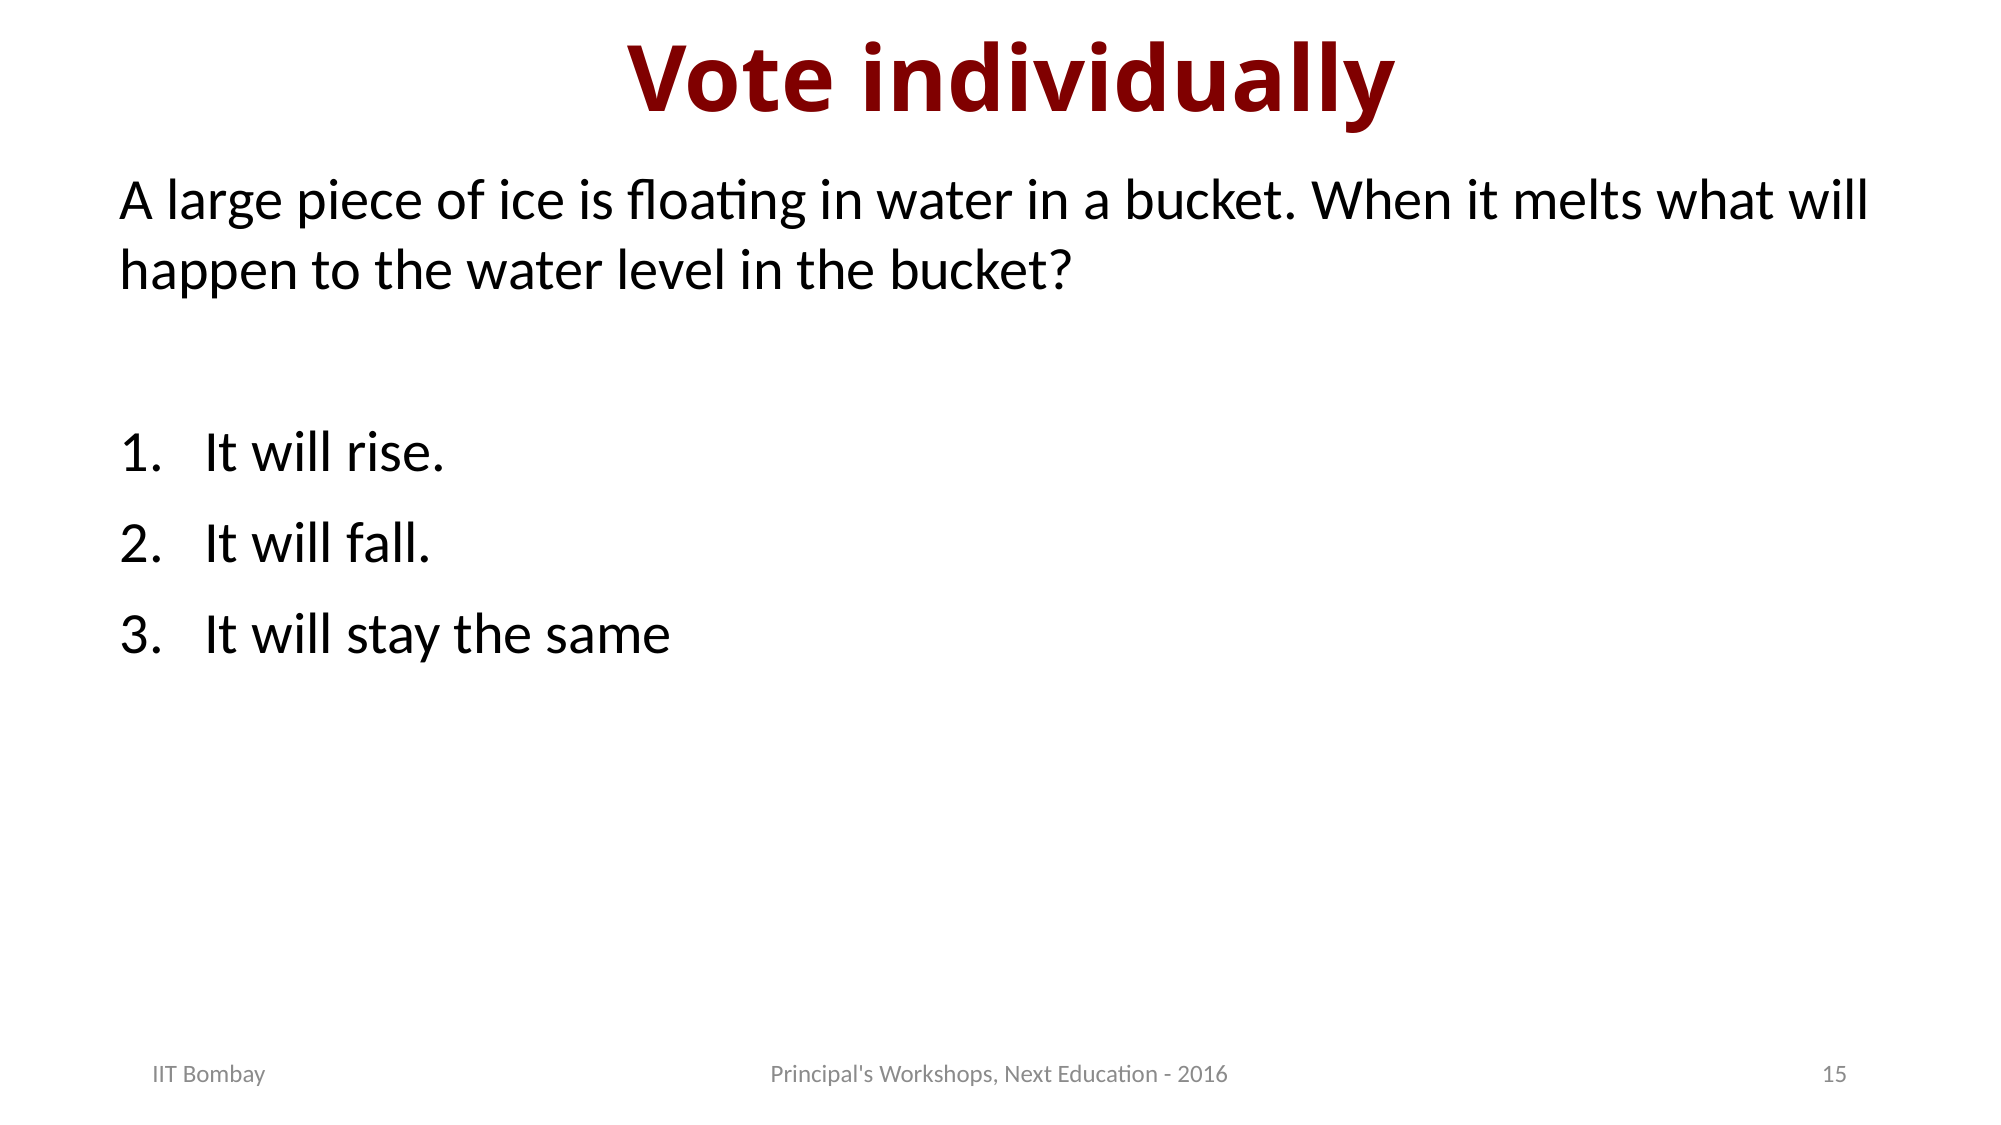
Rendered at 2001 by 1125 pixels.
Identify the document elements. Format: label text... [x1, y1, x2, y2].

title Vote individually [220, 21, 1827, 143]
slide_number IIT Bombay [137, 1042, 588, 1103]
footer Principal's Workshops, Next Education - 2016 [662, 1042, 1338, 1103]
list A large piece of ice is floating in water in a bucket. When it melts what will happen to the water level in the bucket? It will rise. It will fall. It will stay the same [104, 153, 1918, 1043]
slide_number 15 [1412, 1042, 1863, 1103]
